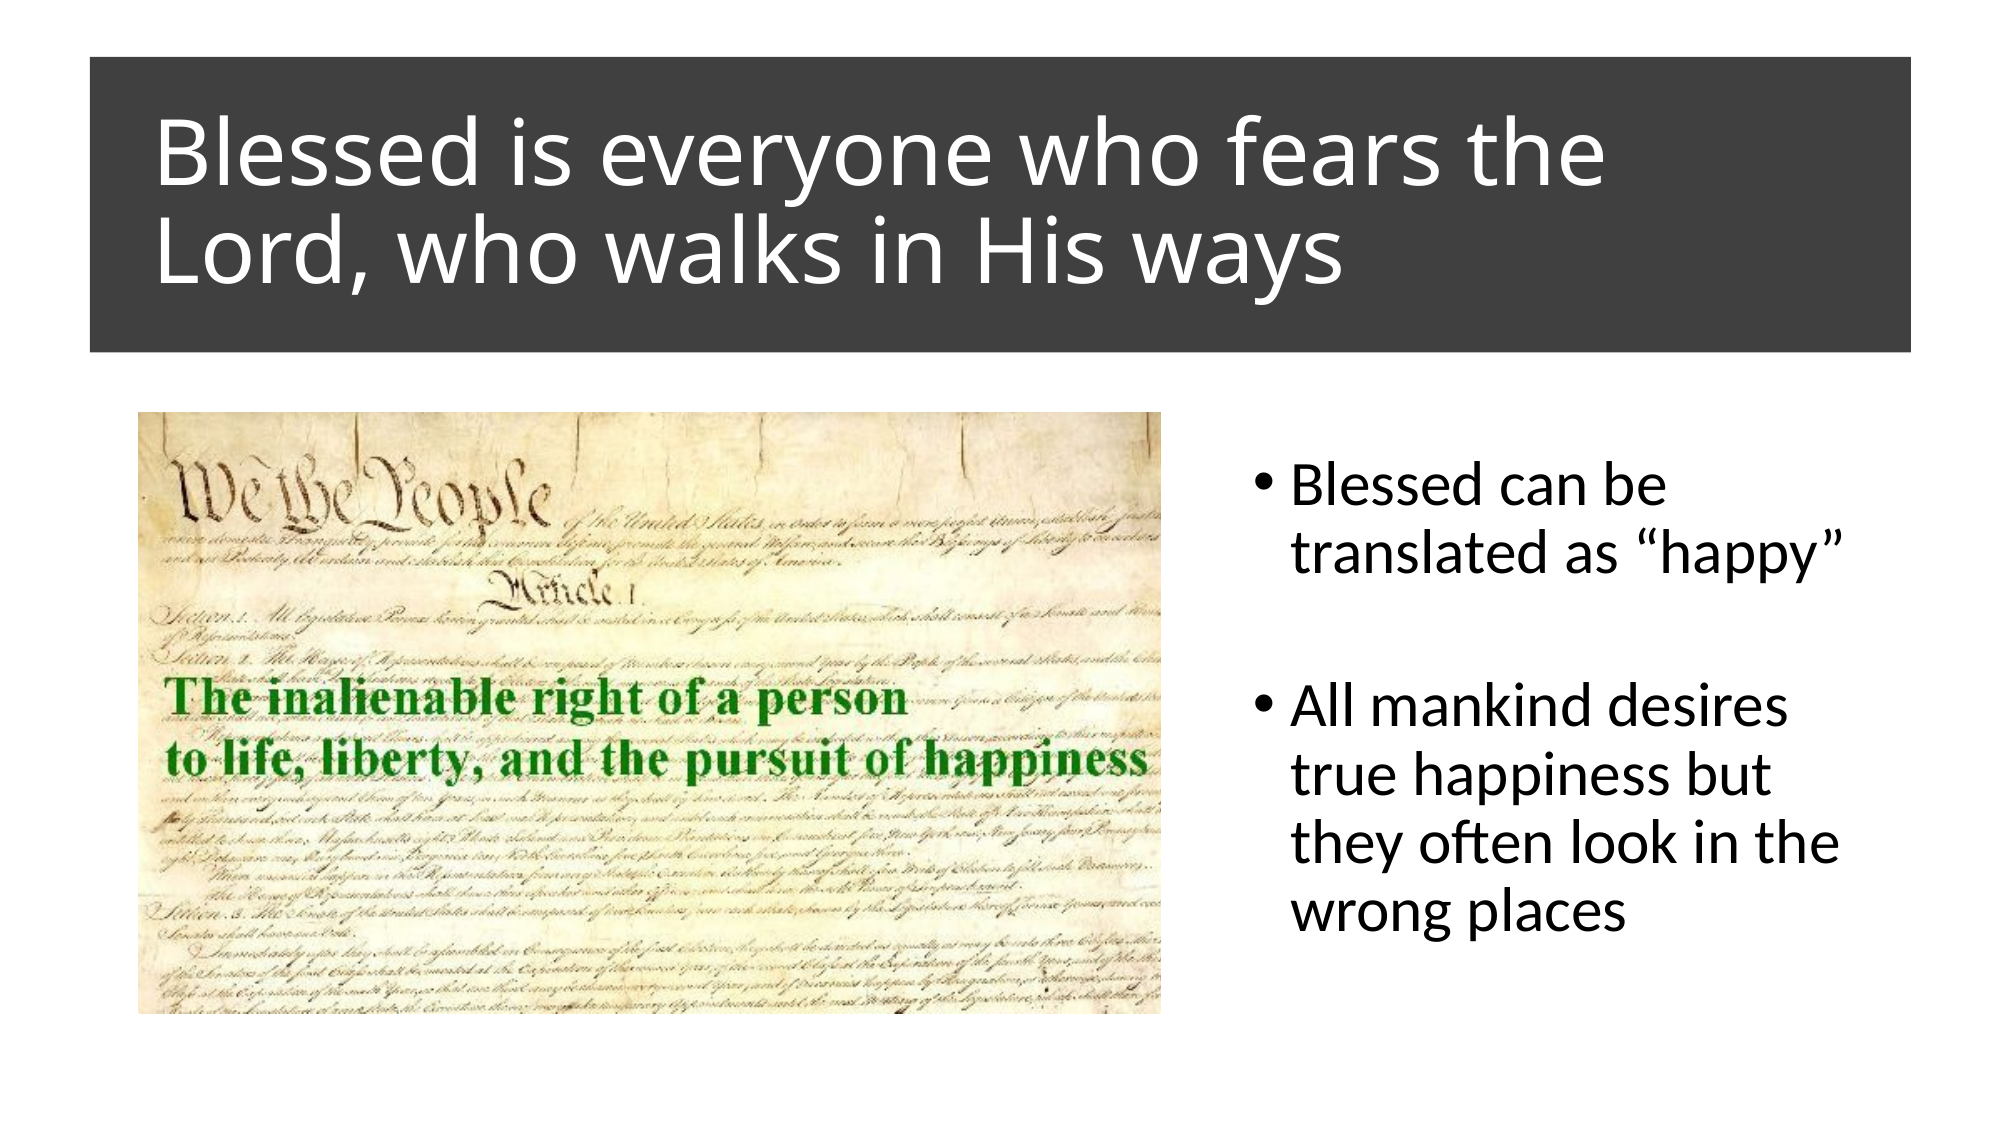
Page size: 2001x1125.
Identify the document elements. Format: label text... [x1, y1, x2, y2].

picture [137, 412, 1161, 1014]
list Blessed can be translated as “happy” All mankind desires true happiness but they often look in the wrong places [1237, 412, 1862, 1014]
text_box [89, 56, 1912, 353]
title Blessed is everyone who fears the Lord, who walks in His ways [137, 96, 1863, 314]
